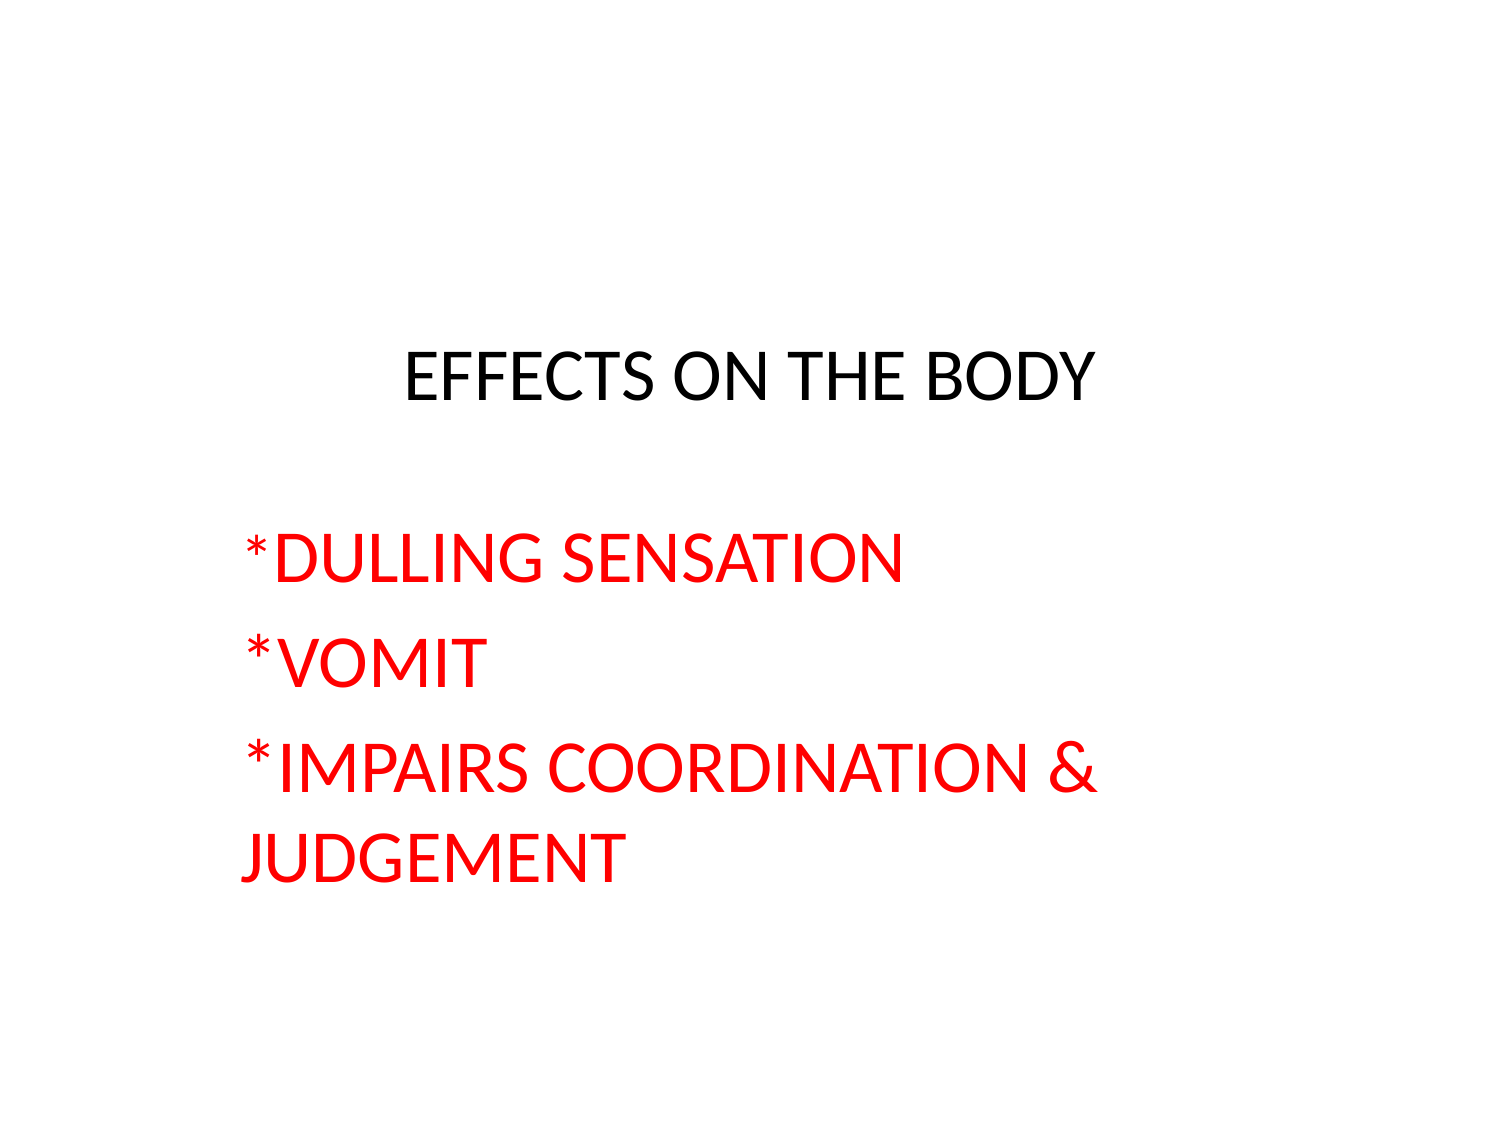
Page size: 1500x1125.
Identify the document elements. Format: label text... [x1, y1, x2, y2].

subtitle *DULLING SENSATION *VOMIT *IMPAIRS COORDINATION & JUDGEMENT [225, 500, 1275, 925]
title EFFECTS ON THE BODY [112, 149, 1388, 591]
